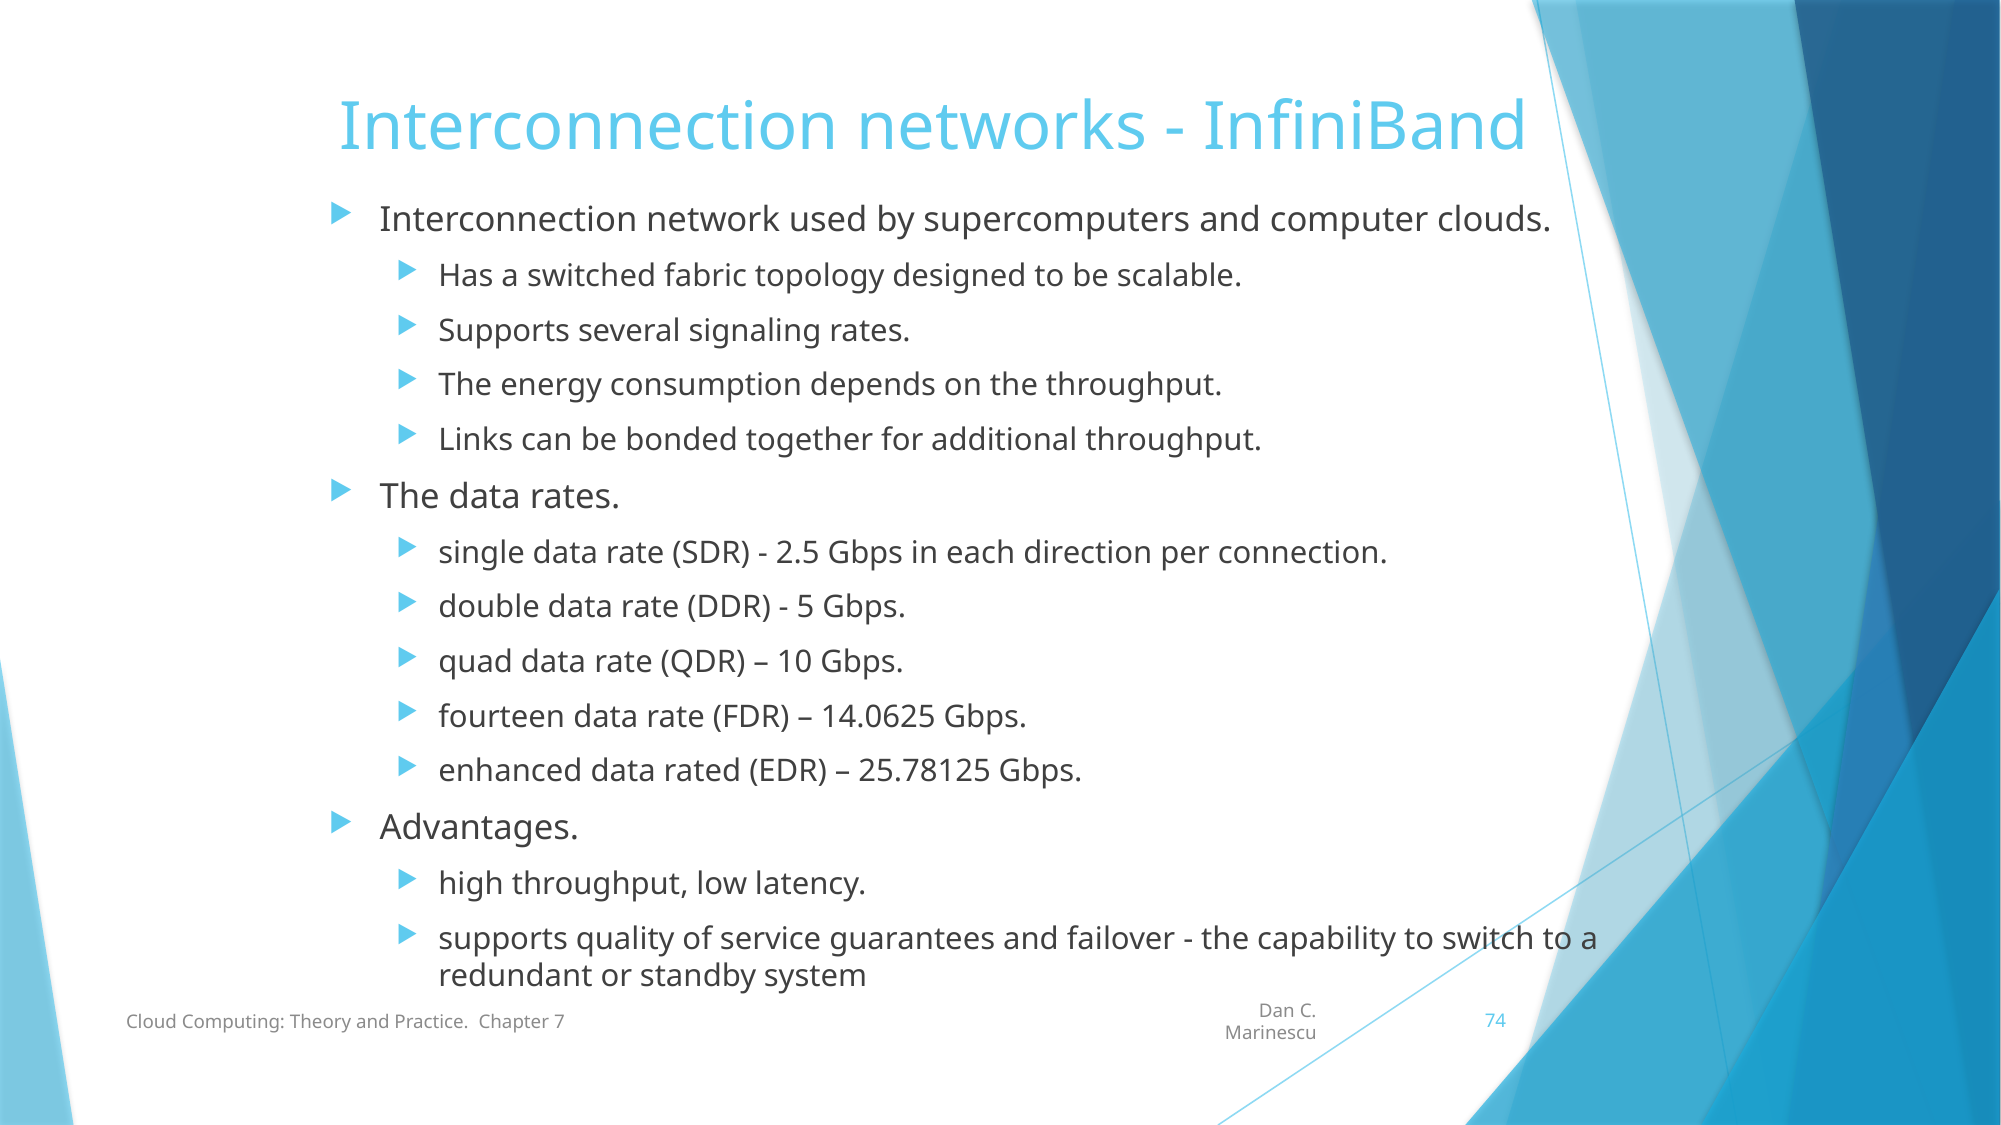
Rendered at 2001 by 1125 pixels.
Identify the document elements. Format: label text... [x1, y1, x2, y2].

title Interconnection networks - InfiniBand [324, 75, 1675, 180]
list Interconnection network used by supercomputers and computer clouds. Has a switched fabric topology designed to be scalable. Supports several signaling rates. The energy consumption depends on the throughput. Links can be bonded together for additional throughput. The data rates. single data rate (SDR) - 2.5 Gbps in each direction per connection. double data rate (DDR) - 5 Gbps. quad data rate (QDR) – 10 Gbps. fourteen data rate (FDR) – 14.0625 Gbps. enhanced data rated (EDR) – 25.78125 Gbps. Advantages. high throughput, low latency. supports quality of service guarantees and failover - the capability to switch to a redundant or standby system [314, 189, 1725, 1008]
slide_number Dan C. Marinescu [1181, 991, 1332, 1051]
slide_number 74 [1409, 991, 1522, 1051]
footer Cloud Computing: Theory and Practice. Chapter 7 [111, 991, 1145, 1051]
